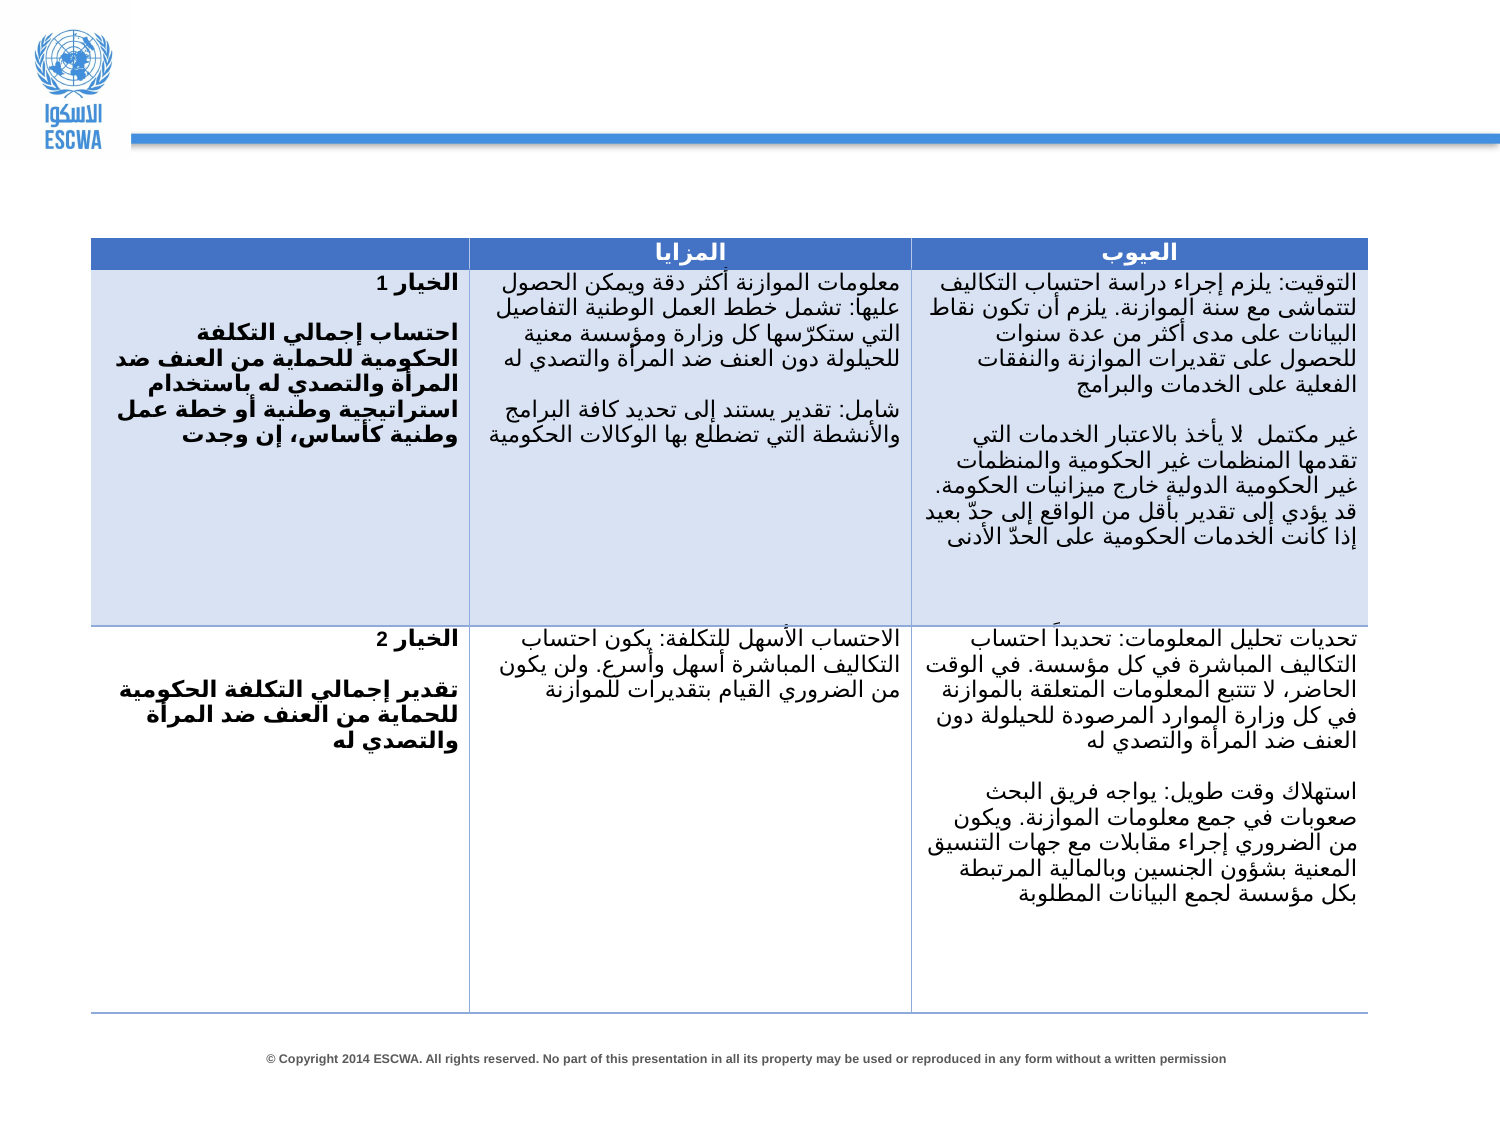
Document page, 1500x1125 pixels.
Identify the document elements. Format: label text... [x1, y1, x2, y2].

table_header المزايا [470, 240, 911, 268]
table_cell التوقيت: يلزم إجراء دراسة احتساب التكاليف لتتماشى مع سنة الموازنة. يلزم أن تكون نقاط البيانات على مدى أكثر من عدة سنوات للحصول على تقديرات الموازنة والنفقات الفعلية على الخدمات والبرامج غير مكتمل: لا يأخذ بالاعتبار الخدمات التي تقدمها المنظمات غير الحكومية والمنظمات غير الحكومية الدولية خارج ميزانيات الحكومة. قد يؤدي إلى تقدير بأقل من الواقع إلى حدّ بعيد إذا كانت الخدمات الحكومية على الحدّ الأدنى [912, 270, 1368, 625]
table_header [91, 240, 469, 268]
picture [0, 0, 132, 159]
text_box [58, 223, 1425, 1025]
table_cell الخيار 2 تقدير إجمالي التكلفة الحكومية للحماية من العنف ضد المرأة والتصدي له [91, 627, 469, 1012]
table_cell الخيار 1 احتساب إجمالي التكلفة الحكومية للحماية من العنف ضد المرأة والتصدي له باستخدام استراتيجية وطنية أو خطة عمل وطنية كأساس، إن وجدت [91, 270, 469, 625]
table_header العيوب [912, 240, 1368, 268]
table_cell الاحتساب الأسهل للتكلفة: يكون احتساب التكاليف المباشرة أسهل وأسرع. ولن يكون من الضروري القيام بتقديرات للموازنة [470, 627, 911, 1012]
table_cell معلومات الموازنة أكثر دقة ويمكن الحصول عليها: تشمل خطط العمل الوطنية التفاصيل التي ستكرّسها كل وزارة ومؤسسة معنية للحيلولة دون العنف ضد المرأة والتصدي له شامل: تقدير يستند إلى تحديد كافة البرامج والأنشطة التي تضطلع بها الوكالات الحكومية [470, 270, 911, 625]
table_cell تحديات تحليل المعلومات: تحديداً احتساب التكاليف المباشرة في كل مؤسسة. في الوقت الحاضر، لا تتتبع المعلومات المتعلقة بالموازنة في كل وزارة الموارد المرصودة للحيلولة دون العنف ضد المرأة والتصدي له استهلاك وقت طويل: يواجه فريق البحث صعوبات في جمع معلومات الموازنة. ويكون من الضروري إجراء مقابلات مع جهات التنسيق المعنية بشؤون الجنسين وبالمالية المرتبطة بكل مؤسسة لجمع البيانات المطلوبة [912, 627, 1368, 1012]
